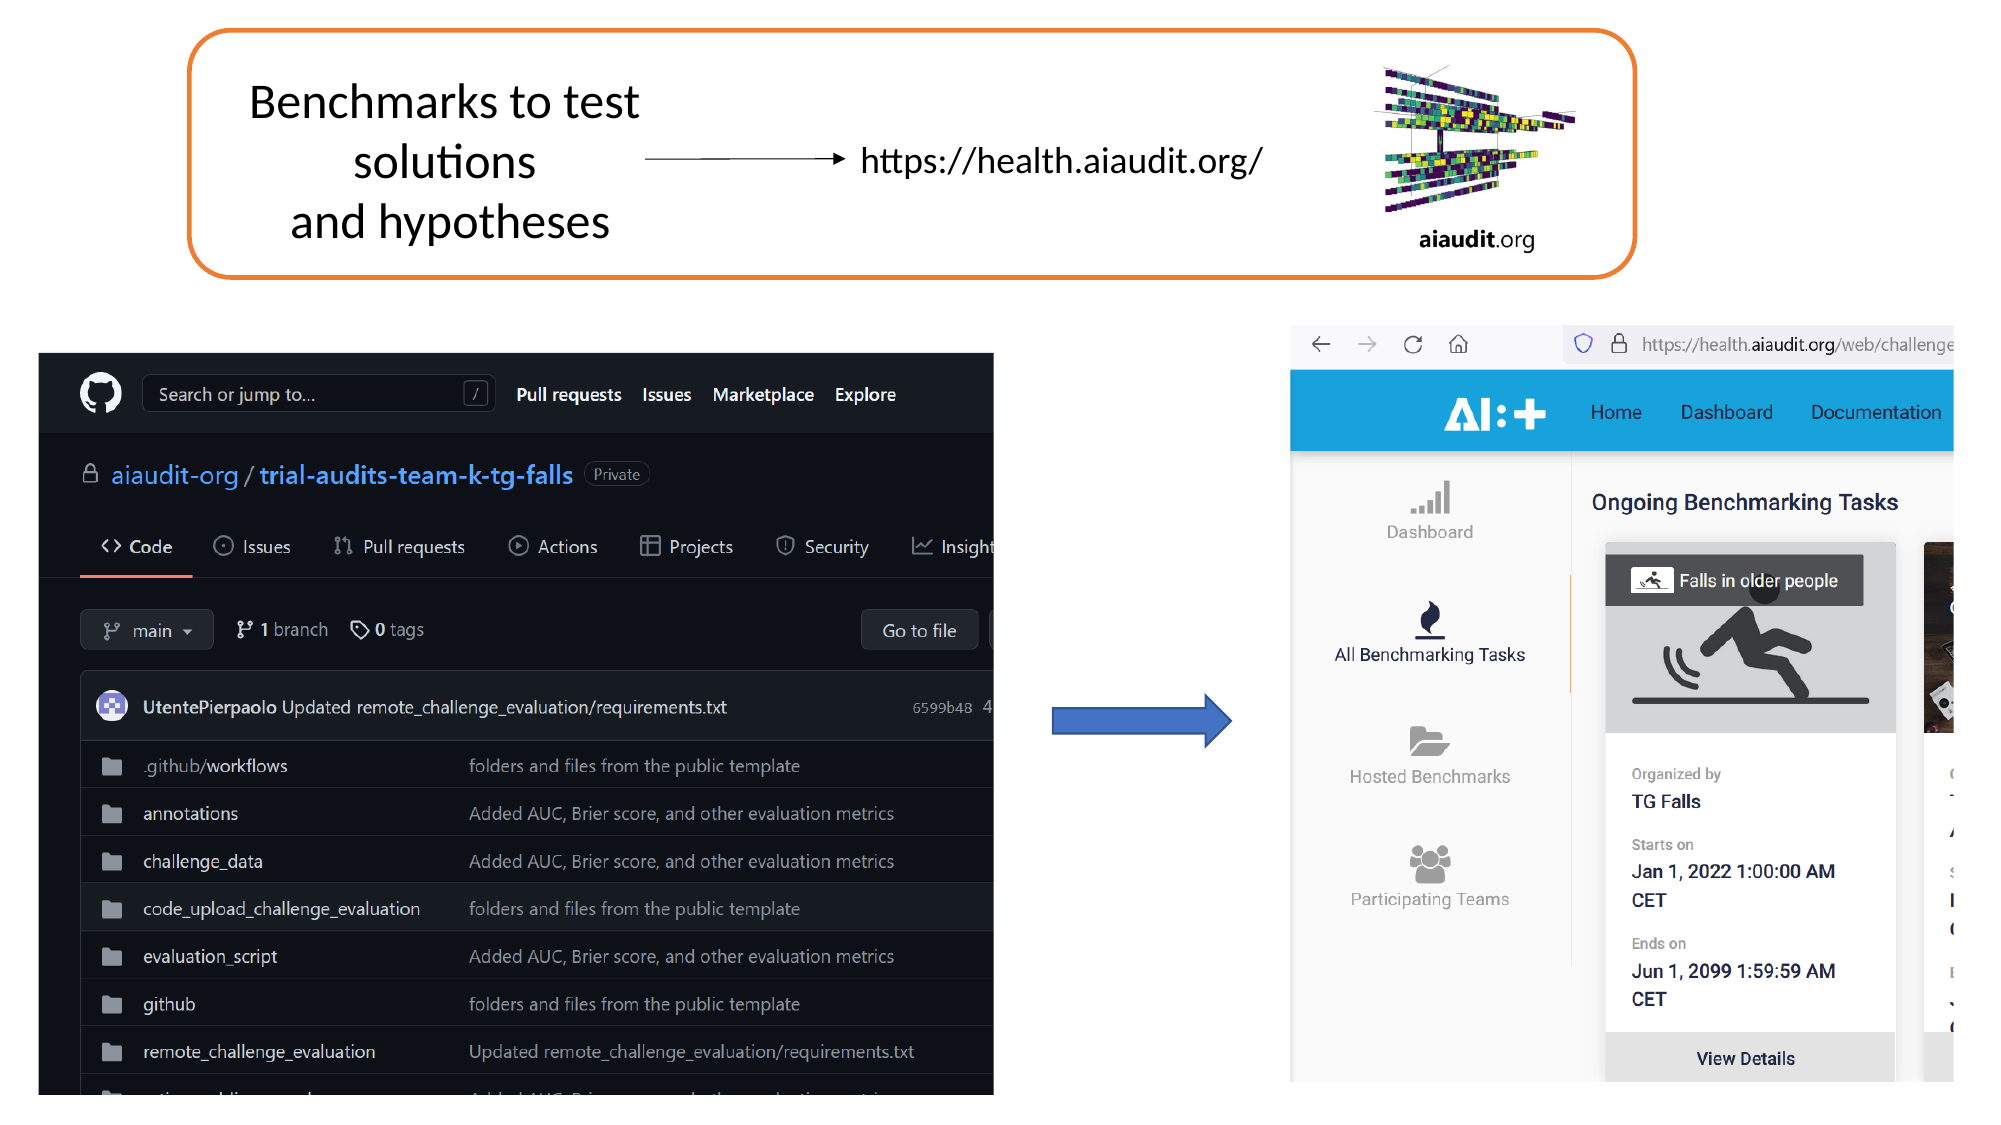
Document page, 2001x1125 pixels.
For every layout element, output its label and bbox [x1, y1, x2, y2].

picture [38, 351, 994, 1095]
picture [1374, 63, 1576, 256]
picture [1290, 325, 1954, 1082]
text_box [1051, 693, 1233, 749]
text_box [188, 29, 1637, 279]
